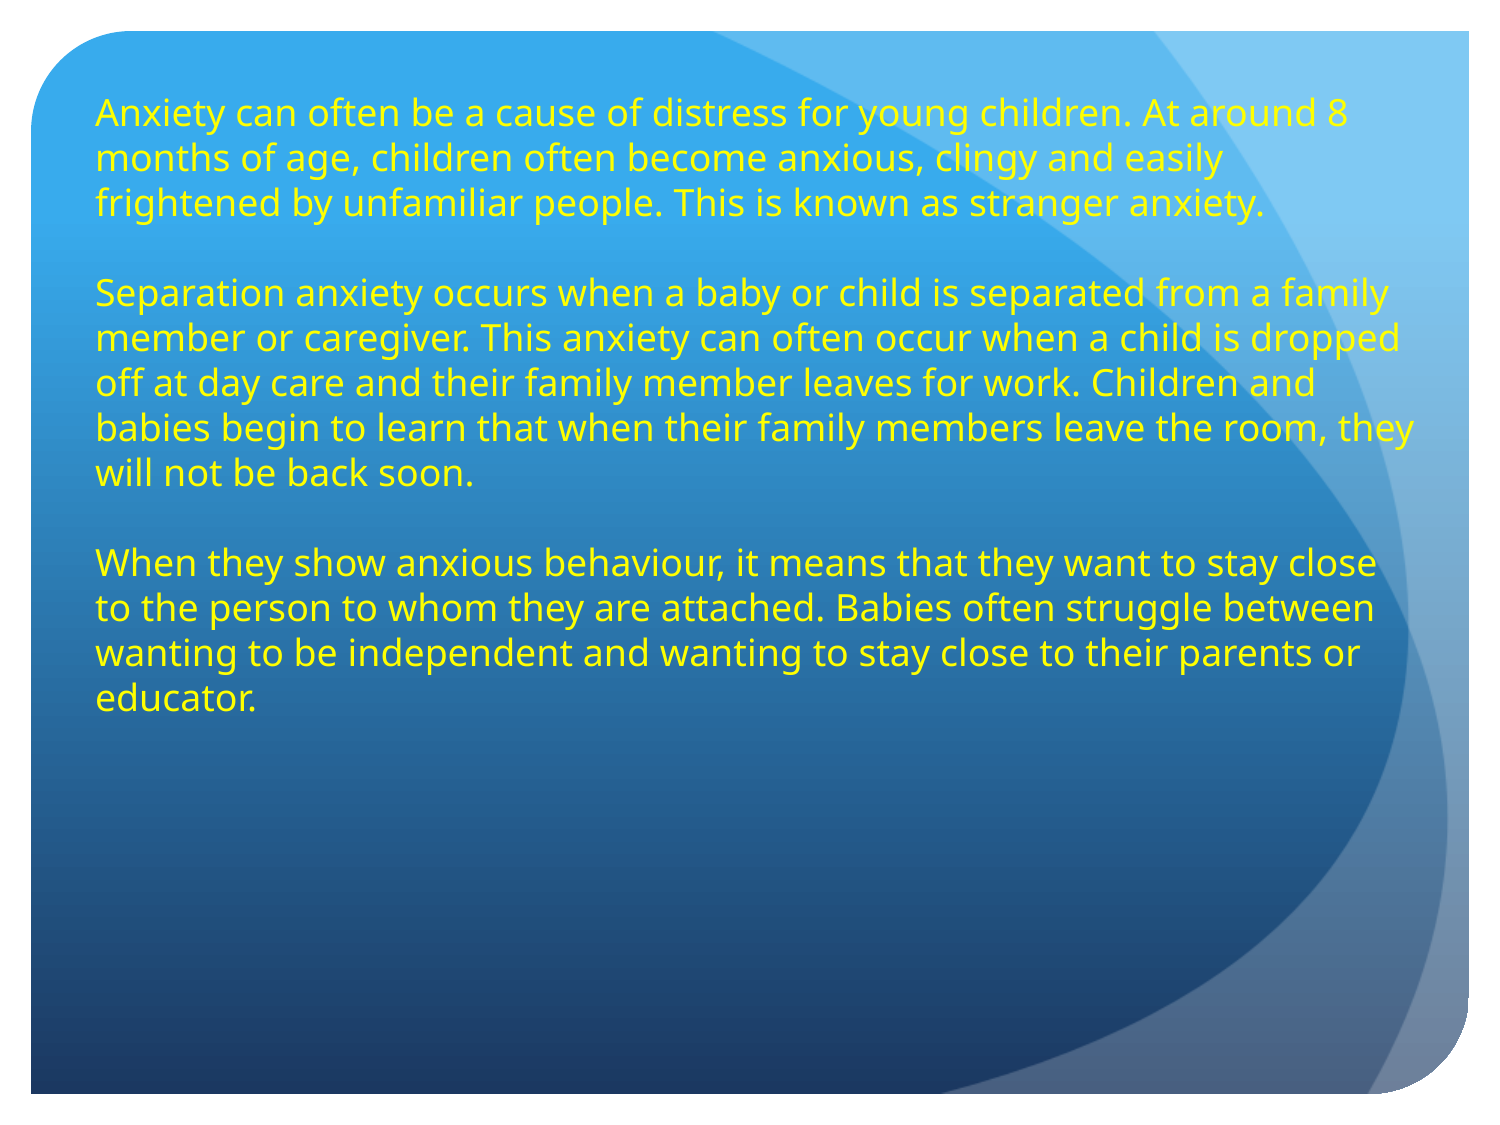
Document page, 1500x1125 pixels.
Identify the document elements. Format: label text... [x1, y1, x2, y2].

picture [24, 30, 1473, 1094]
text_box Anxiety can often be a cause of distress for young children. At around 8 months of age, children often become anxious, clingy and easily frightened by unfamiliar people. This is known as stranger anxiety. Separation anxiety occurs when a baby or child is separated from a family member or caregiver. This anxiety can often occur when a child is dropped off at day care and their family member leaves for work. Children and babies begin to learn that when their family members leave the room, they will not be back soon. When they show anxious behaviour, it means that they want to stay close to the person to whom they are attached. Babies often struggle between wanting to be independent and wanting to stay close to their parents or educator. [80, 81, 1434, 997]
